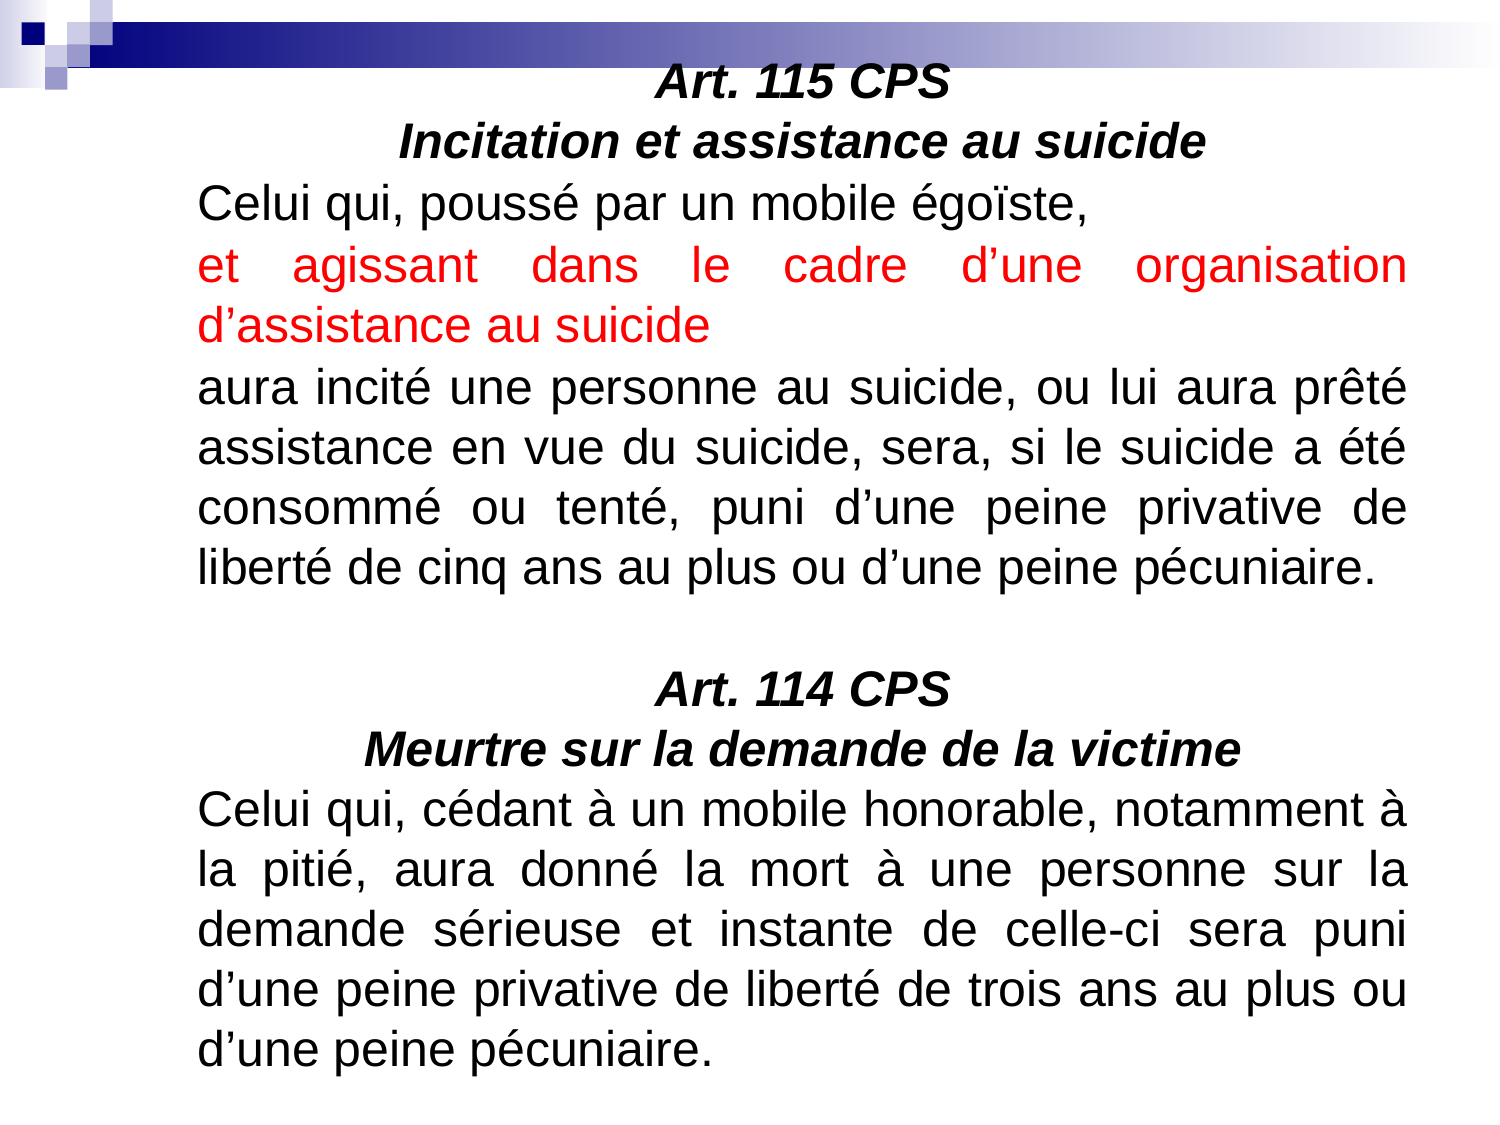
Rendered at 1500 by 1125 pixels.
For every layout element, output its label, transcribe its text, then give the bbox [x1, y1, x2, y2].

text_box Art. 115 CPS Incitation et assistance au suicide Celui qui, poussé par un mobile égoïste, et agissant dans le cadre d’une organisation d’assistance au suicide aura incité une personne au suicide, ou lui aura prêté assistance en vue du suicide, sera, si le suicide a été consommé ou tenté, puni d’une peine privative de liberté de cinq ans au plus ou d’une peine pécuniaire. Art. 114 CPS Meurtre sur la demande de la victime Celui qui, cédant à un mobile honorable, notamment à la pitié, aura donné la mort à une personne sur la demande sérieuse et instante de celle-ci sera puni d’une peine privative de liberté de trois ans au plus ou d’une peine pécuniaire. [183, 41, 1424, 1084]
